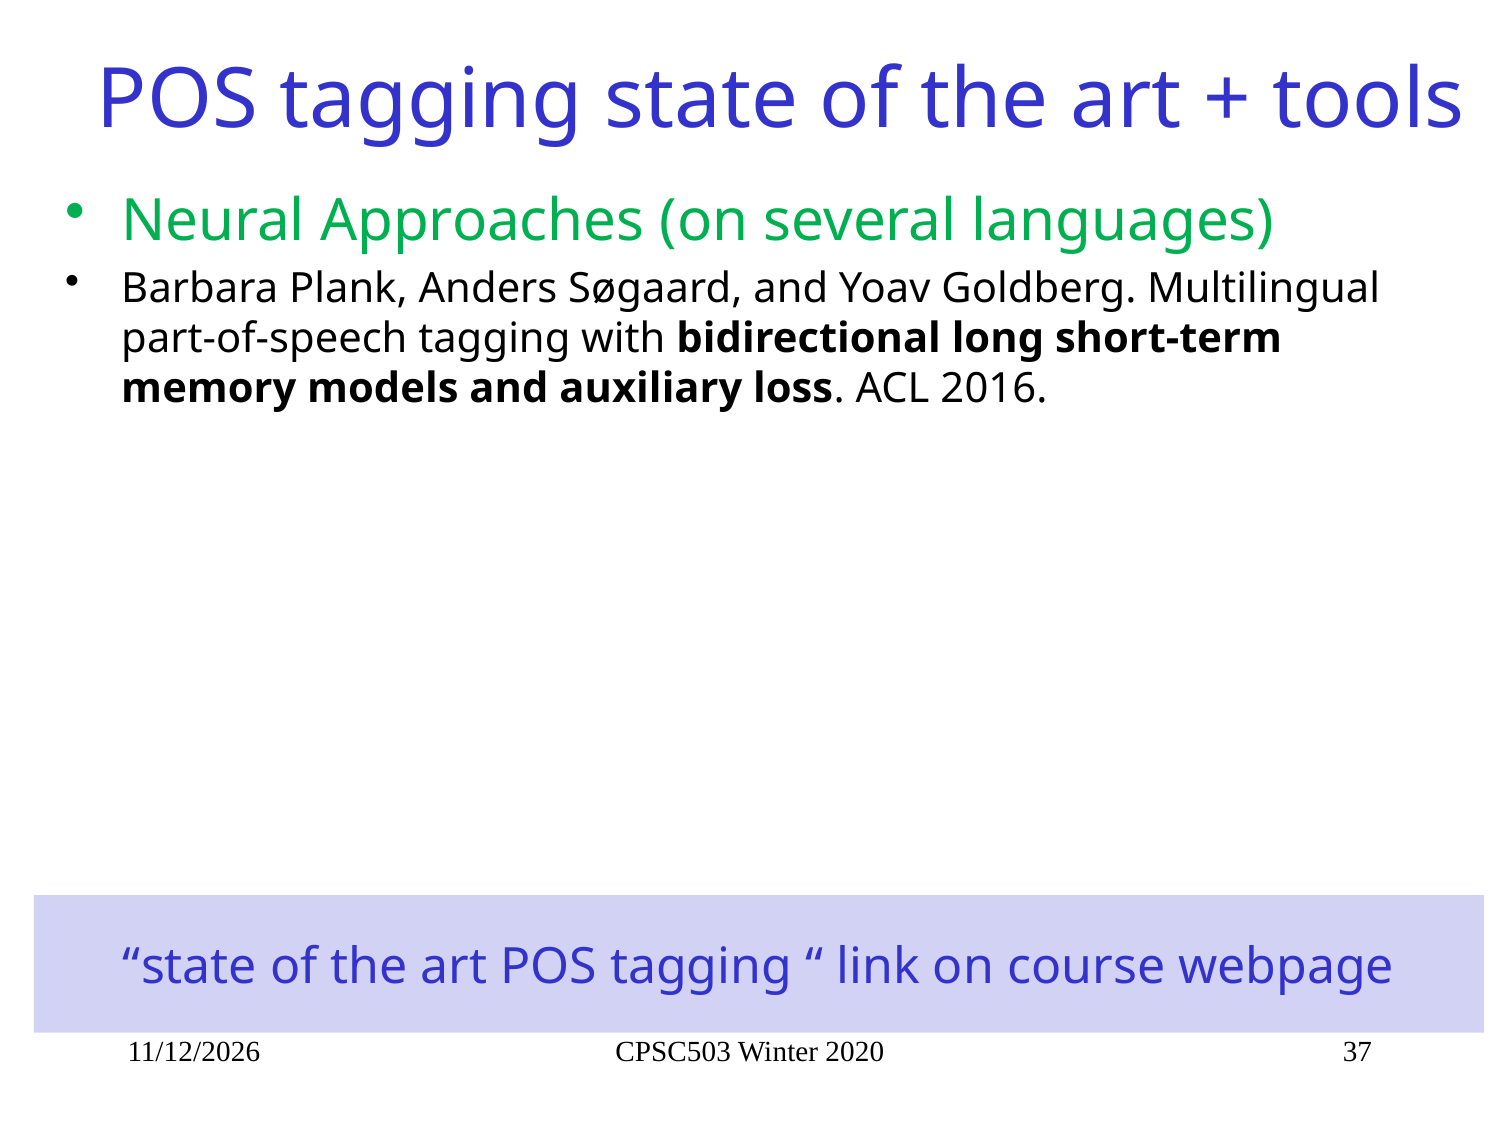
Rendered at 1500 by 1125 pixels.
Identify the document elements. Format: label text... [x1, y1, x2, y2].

footer CPSC503 Winter 2020 [512, 1033, 988, 1101]
list Neural Approaches (on several languages) Barbara Plank, Anders Søgaard, and Yoav Goldberg. Multilingual part-of-speech tagging with bidirectional long short-term memory models and auxiliary loss. ACL 2016. [49, 174, 1463, 895]
slide_number 37 [1074, 1033, 1388, 1101]
title POS tagging state of the art + tools [62, 0, 1500, 188]
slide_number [112, 1033, 426, 1101]
text_box “state of the art POS tagging “ link on course webpage [33, 895, 1484, 1033]
